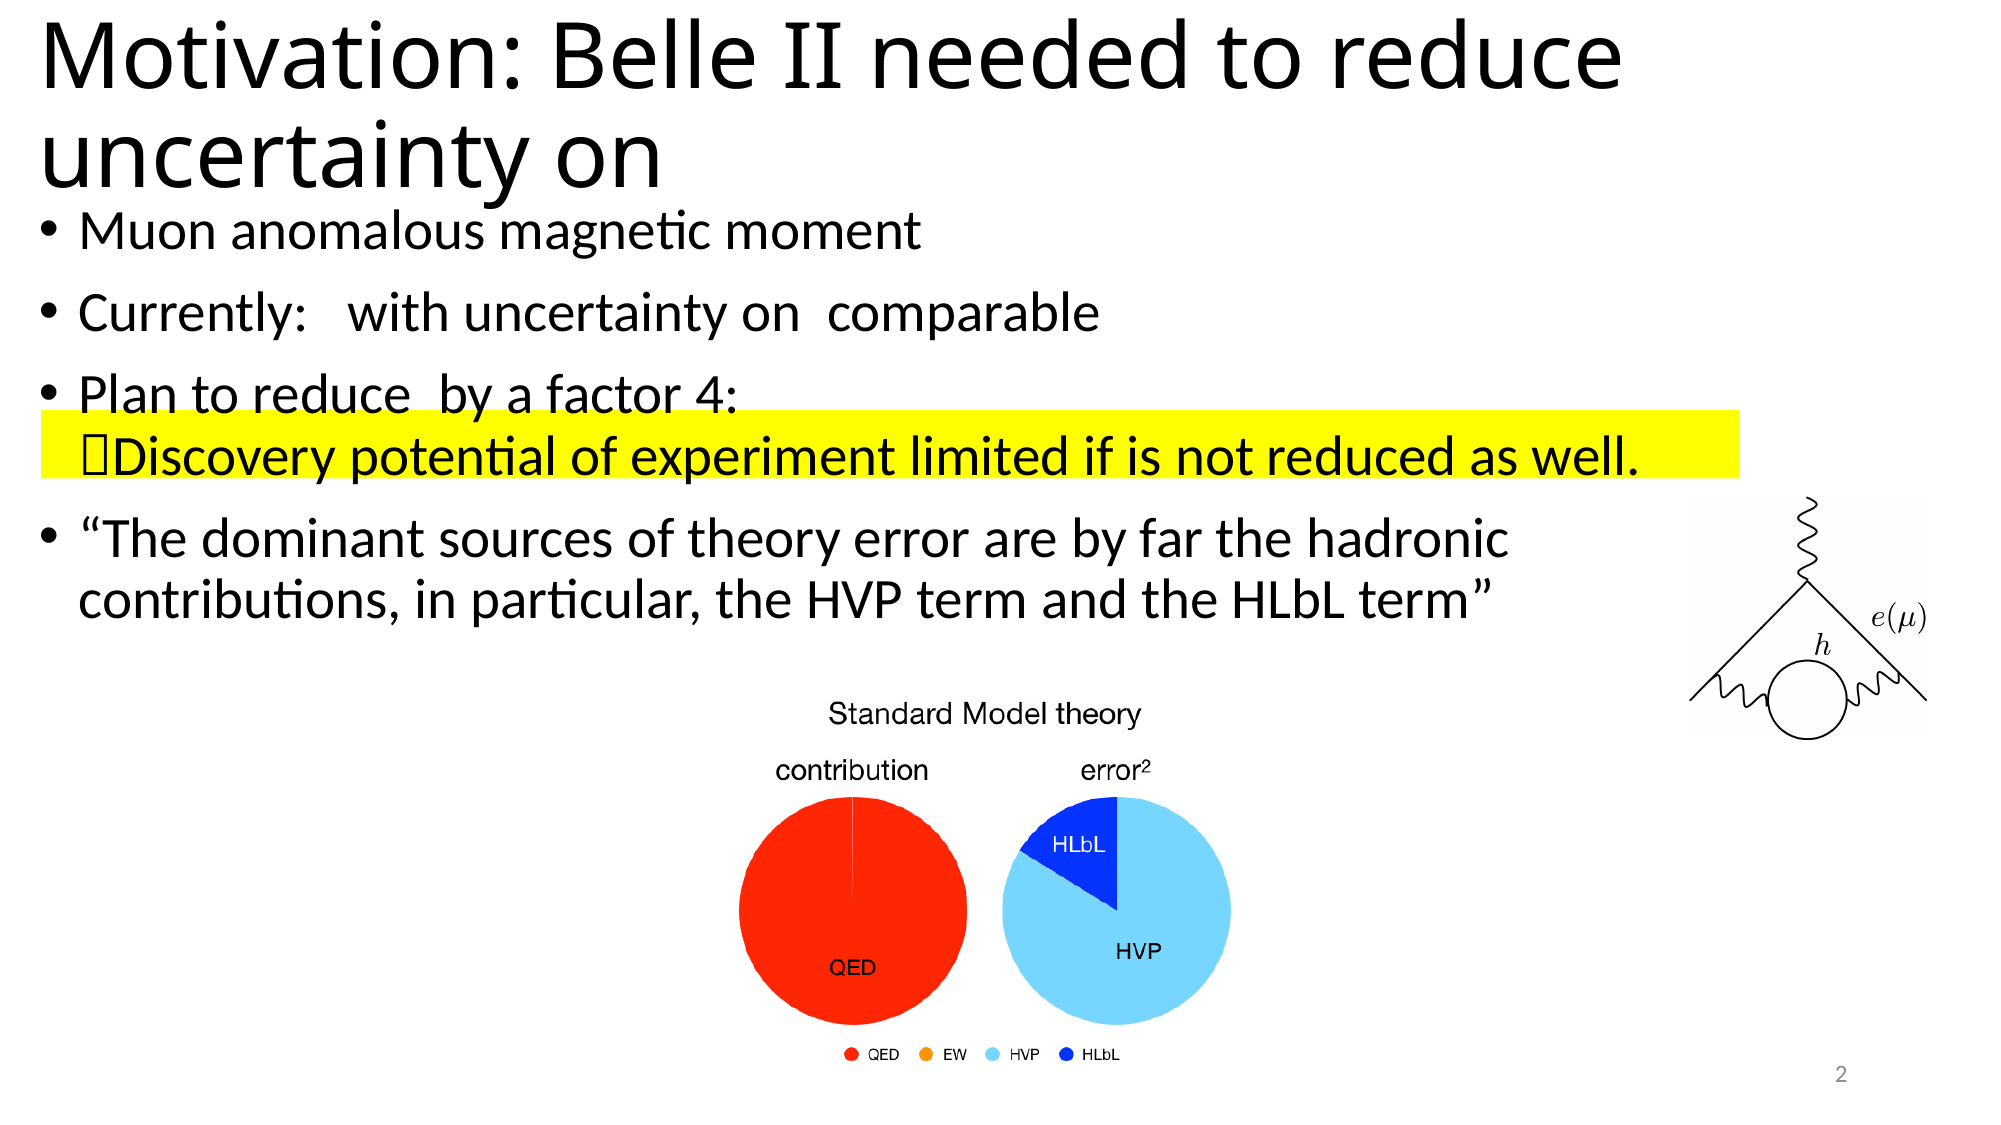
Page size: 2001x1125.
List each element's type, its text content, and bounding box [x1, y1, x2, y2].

picture [1689, 495, 1927, 740]
picture [683, 667, 1277, 1095]
text_box [41, 410, 1739, 479]
slide_number 2 [1412, 1042, 1863, 1103]
